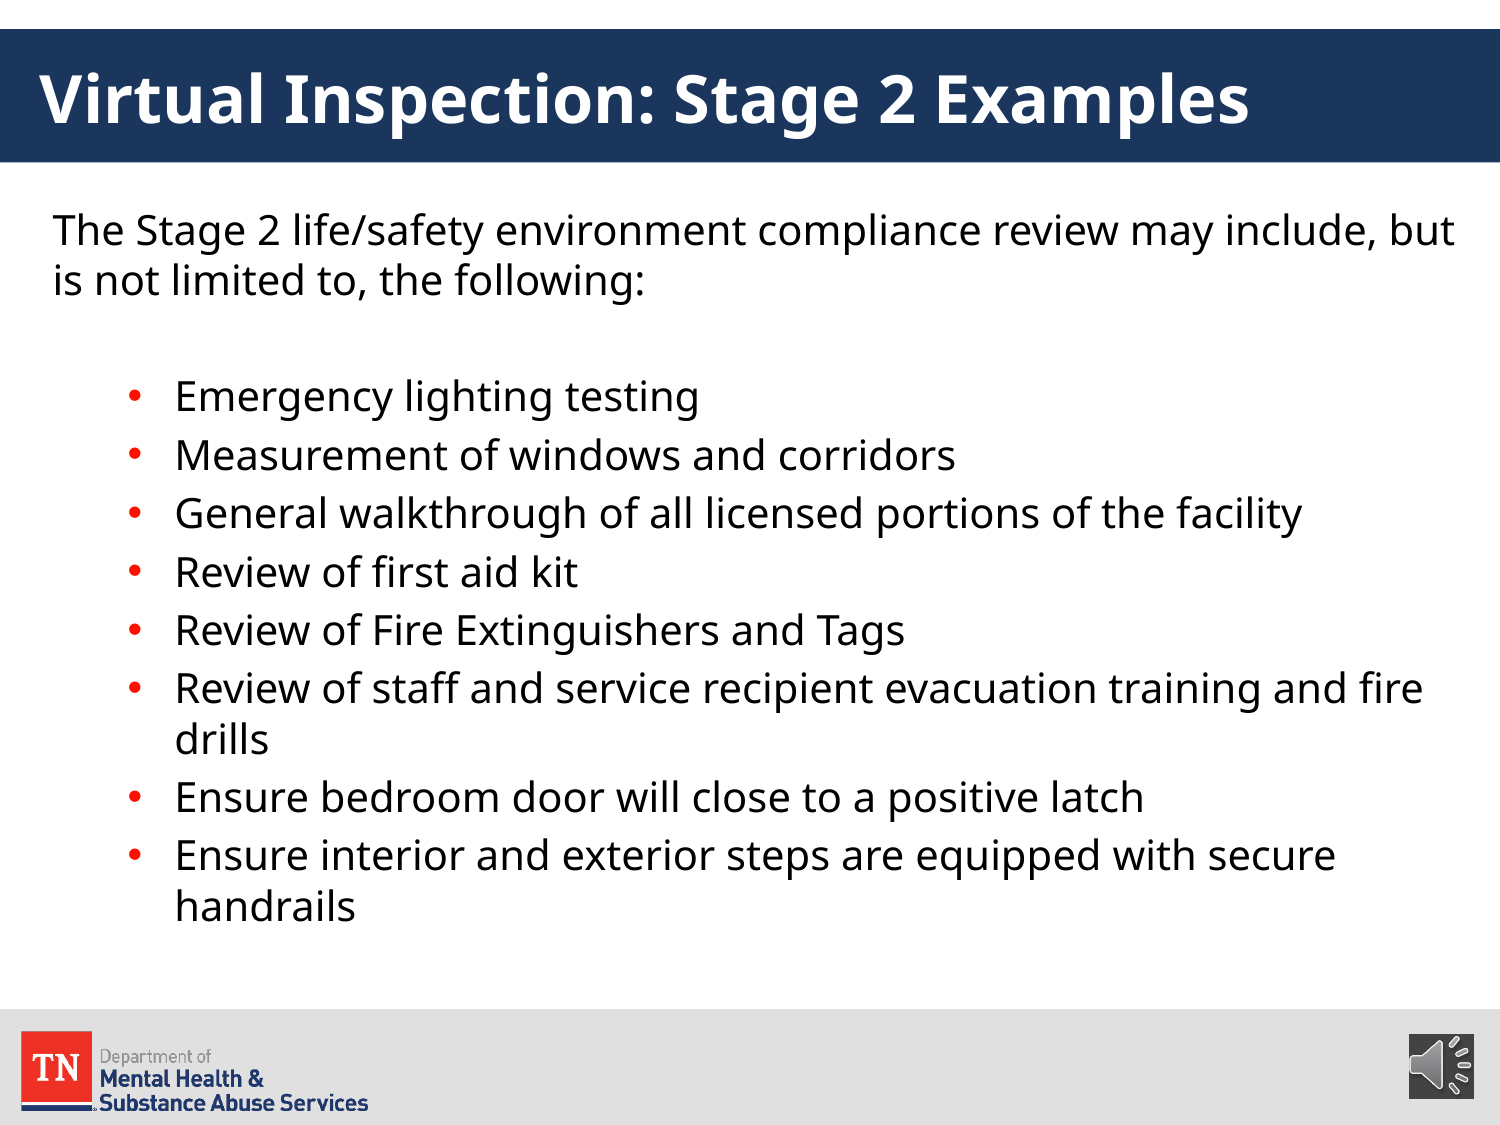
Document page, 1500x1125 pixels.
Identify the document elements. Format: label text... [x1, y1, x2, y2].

picture [4, 1027, 385, 1115]
title Virtual Inspection: Stage 2 Examples [24, 29, 712, 165]
text_box [712, 24, 1488, 165]
list The Stage 2 life/safety environment compliance review may include, but is not limited to, the following: Emergency lighting testing Measurement of windows and corridors General walkthrough of all licensed portions of the facility Review of first aid kit Review of Fire Extinguishers and Tags Review of staff and service recipient evacuation training and fire drills Ensure bedroom door will close to a positive latch Ensure interior and exterior steps are equipped with secure handrails [37, 195, 1475, 1010]
picture [1408, 1033, 1476, 1101]
